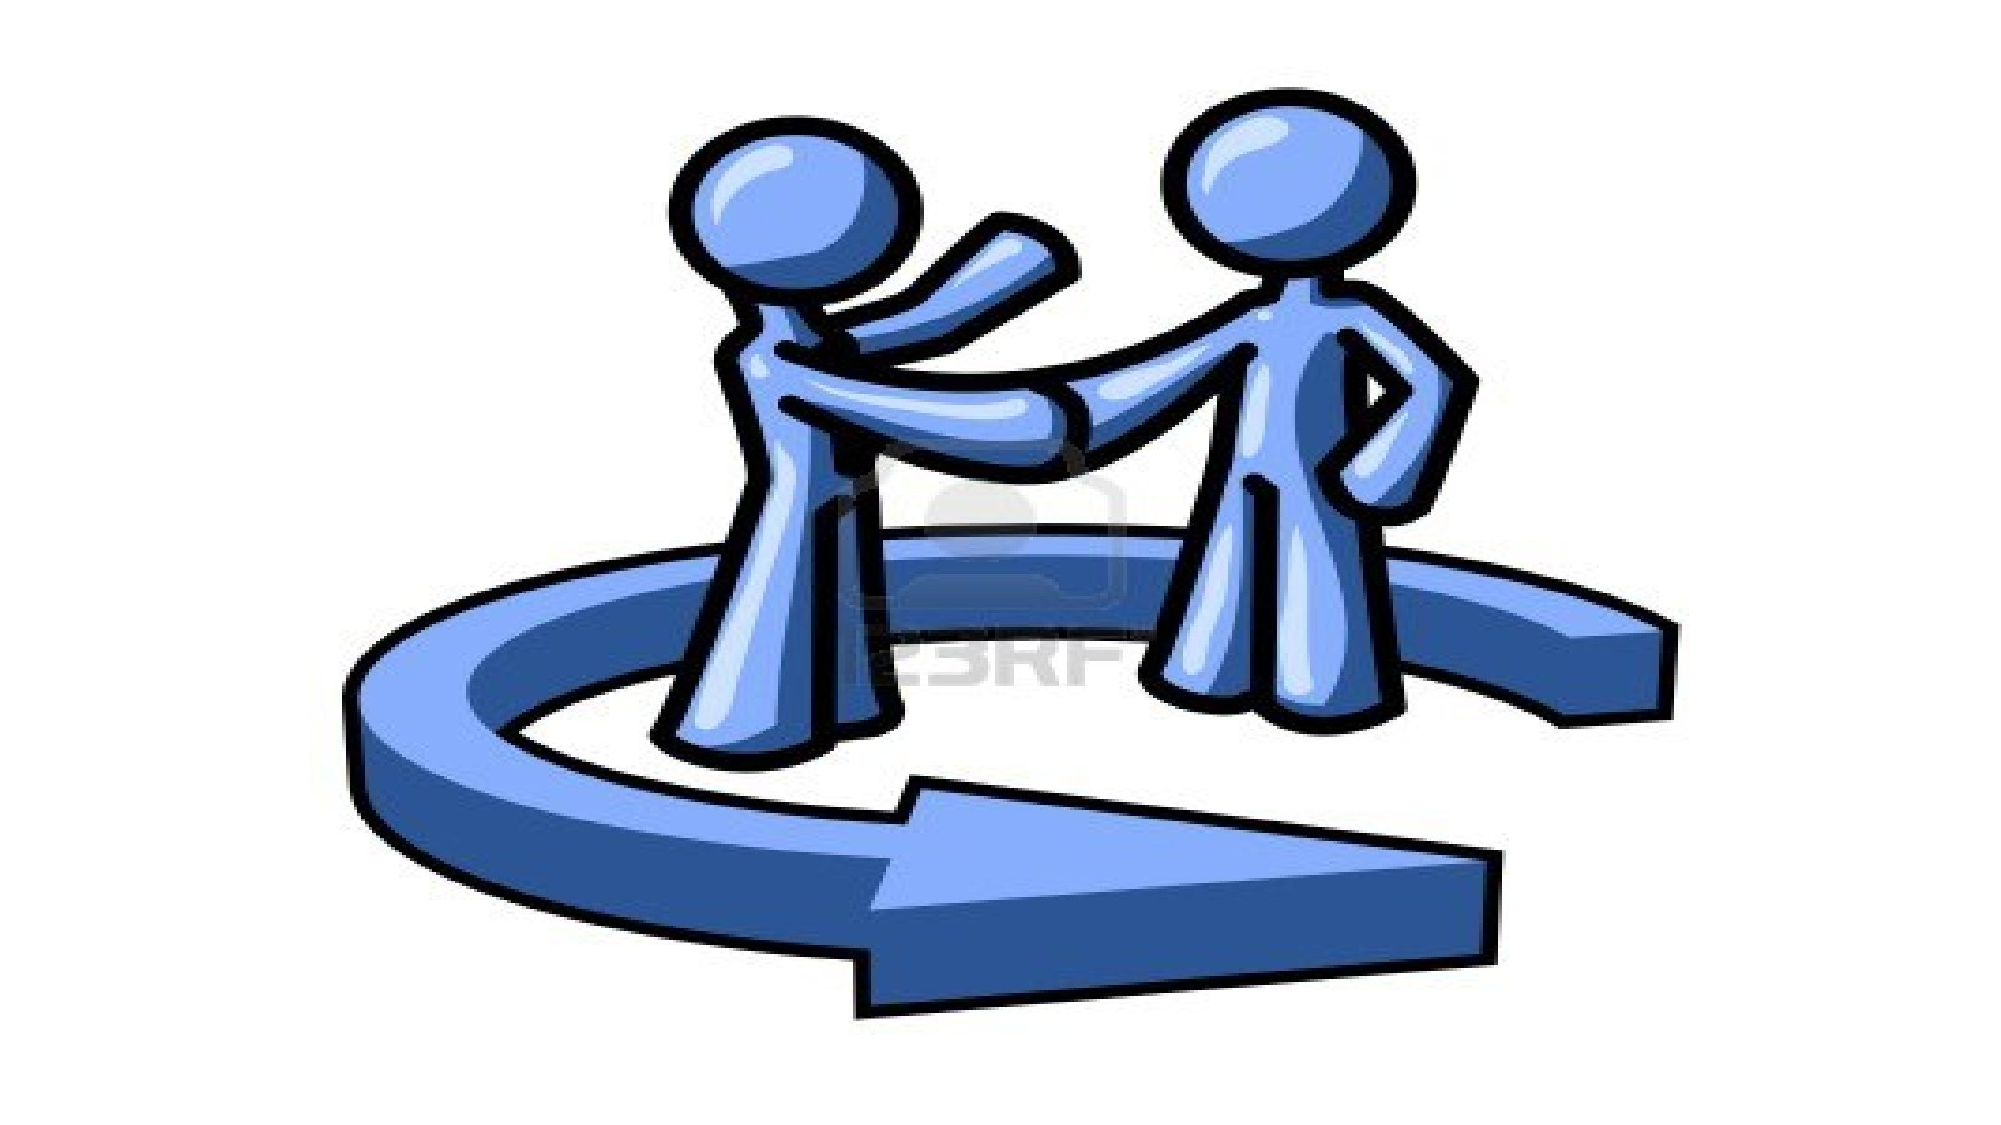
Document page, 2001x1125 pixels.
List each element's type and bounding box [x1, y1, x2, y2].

list [249, 0, 1751, 1125]
